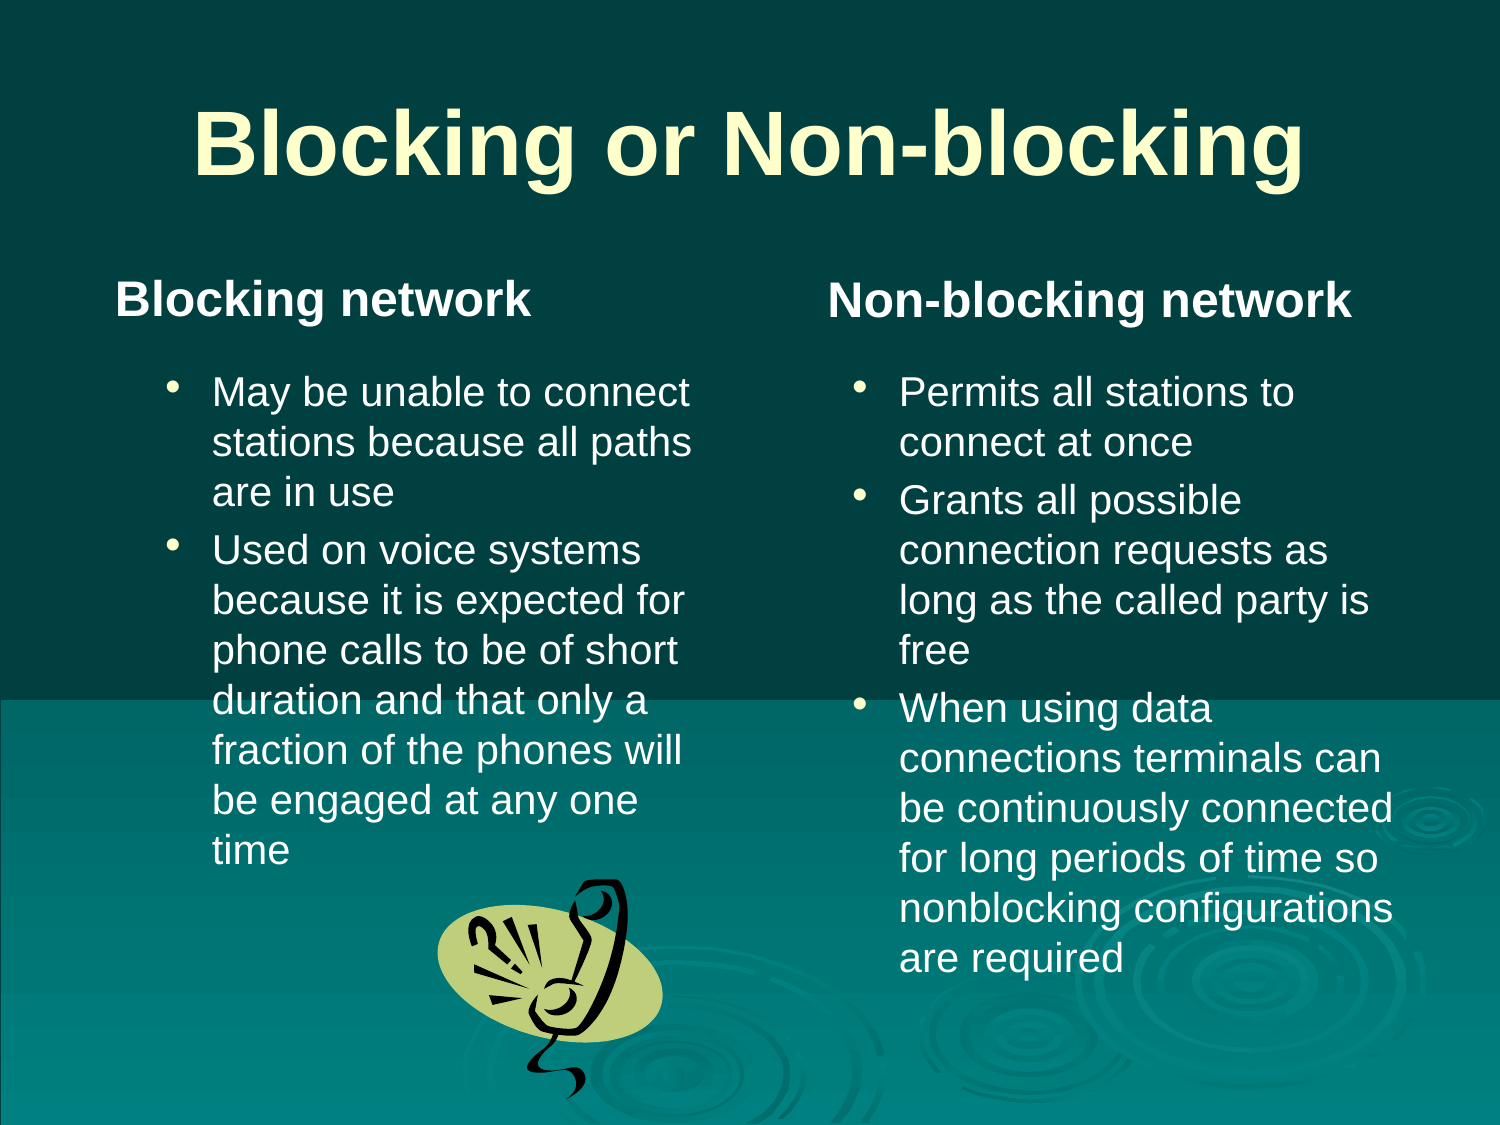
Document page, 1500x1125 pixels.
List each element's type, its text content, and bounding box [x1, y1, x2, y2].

list Blocking network [99, 287, 763, 393]
title Blocking or Non-blocking [74, 44, 1426, 233]
list May be unable to connect stations because all paths are in use Used on voice systems because it is expected for phone calls to be of short duration and that only a fraction of the phones will be engaged at any one time [74, 356, 738, 1006]
list Permits all stations to connect at once Grants all possible connection requests as long as the called party is free When using data connections terminals can be continuously connected for long periods of time so nonblocking configurations are required [761, 356, 1426, 1006]
list Non-blocking network [812, 299, 1476, 406]
picture [447, 885, 660, 1099]
